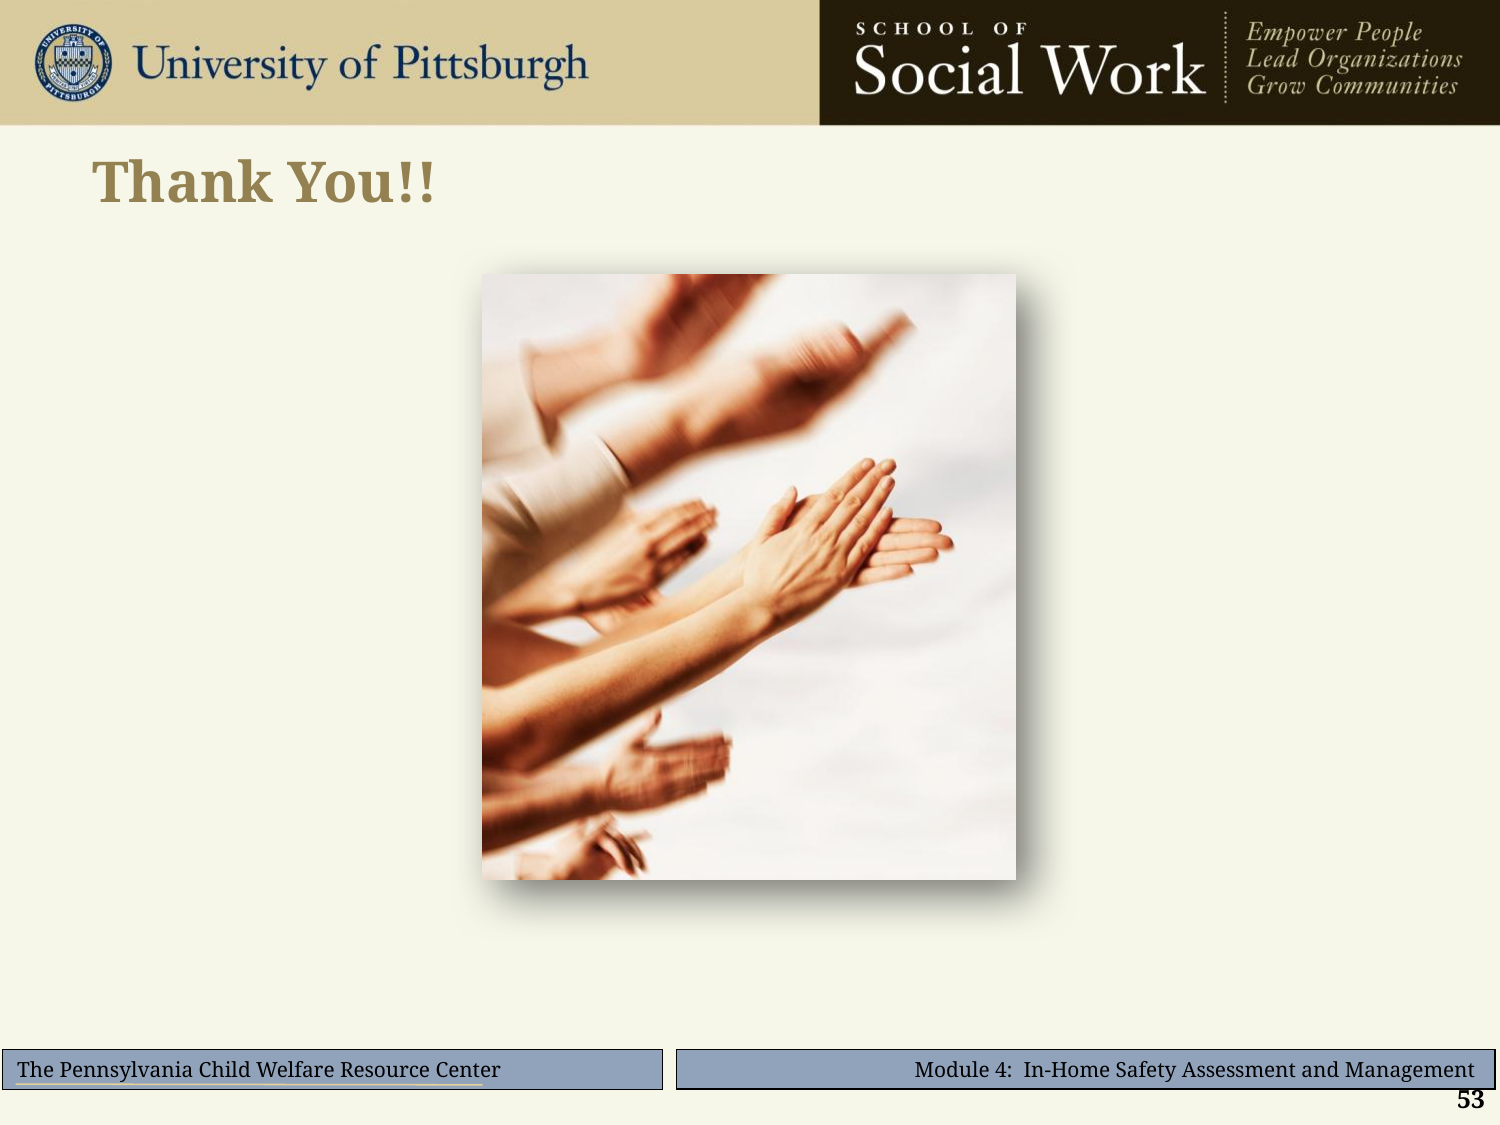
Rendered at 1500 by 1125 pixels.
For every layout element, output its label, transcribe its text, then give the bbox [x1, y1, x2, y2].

picture [0, 0, 1500, 1125]
slide_number 53 [1332, 1085, 1500, 1117]
title Thank You!! [77, 130, 1428, 230]
